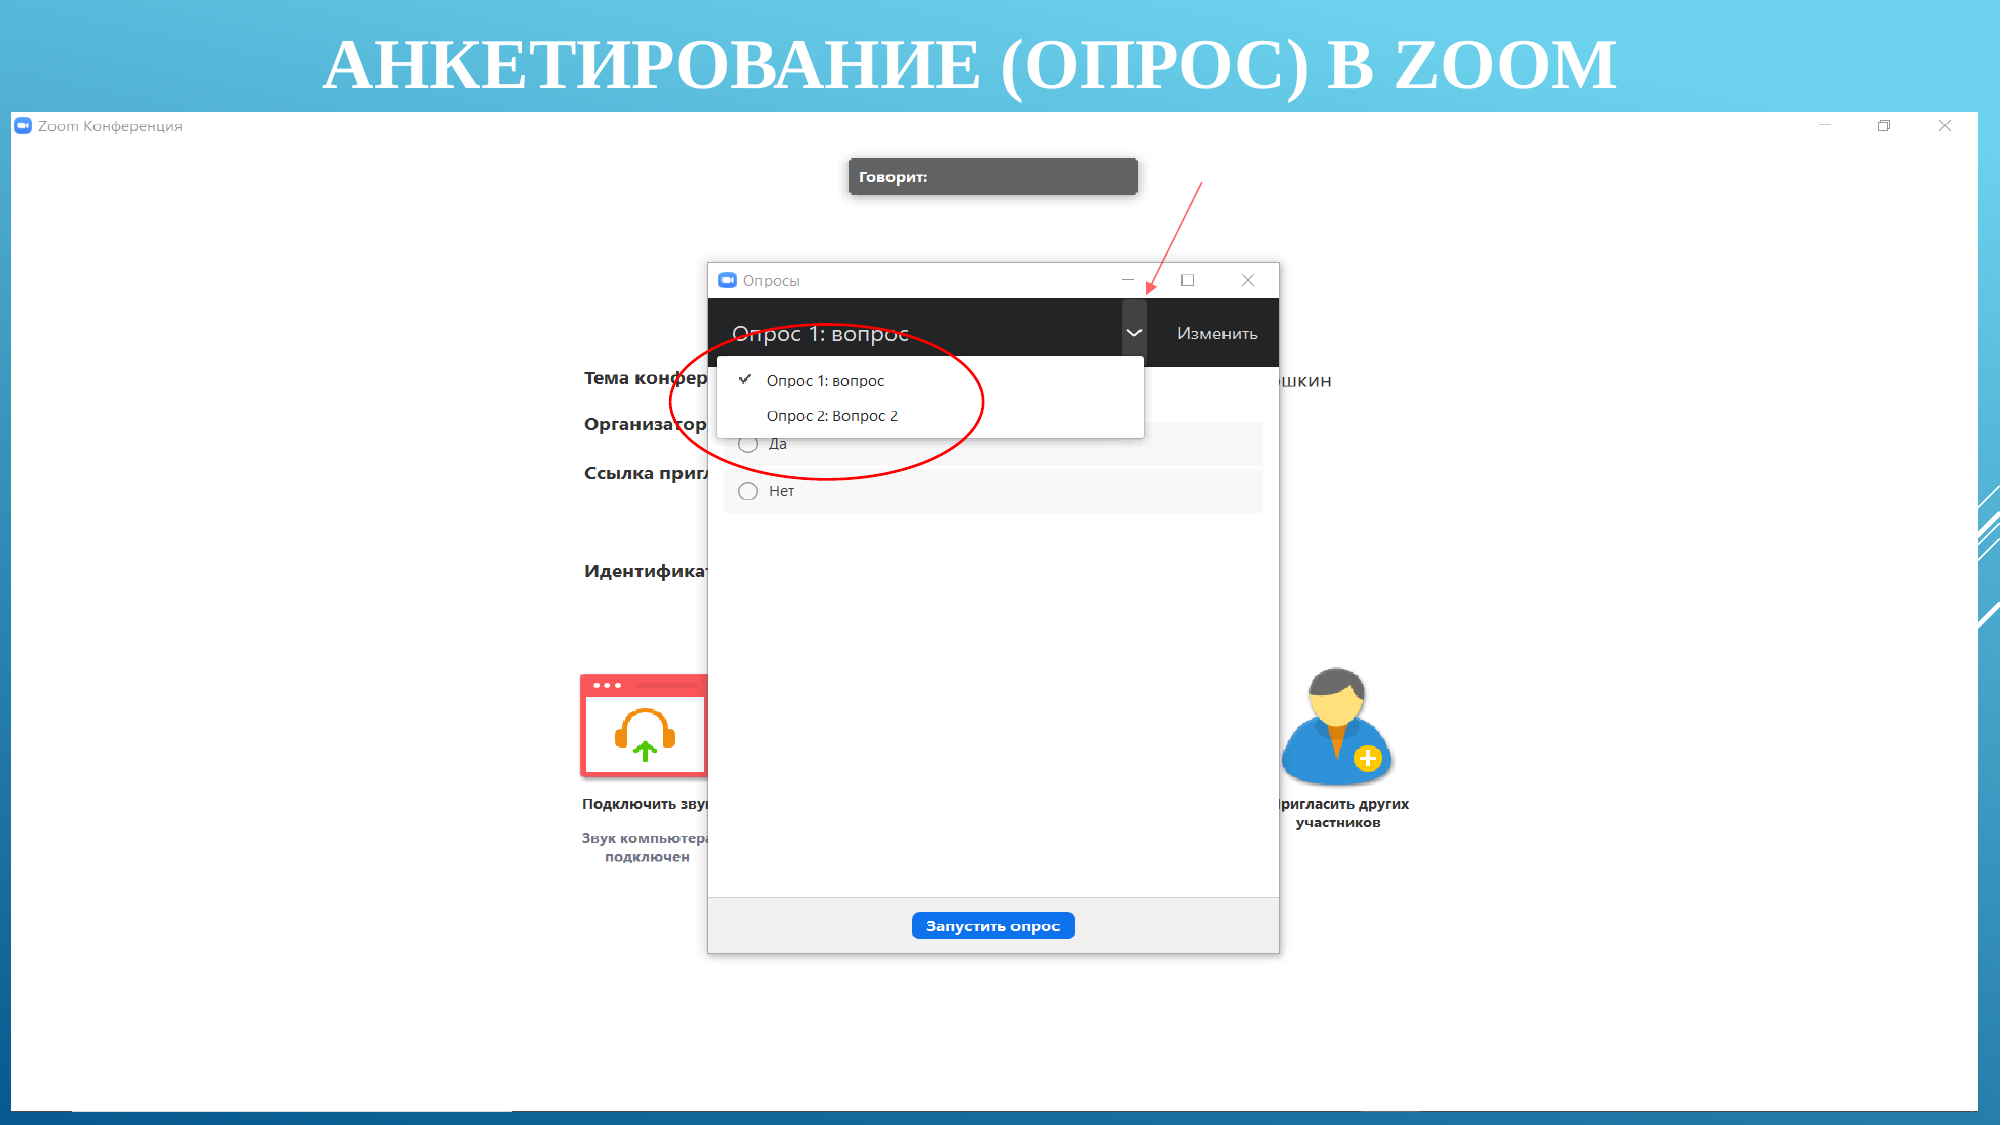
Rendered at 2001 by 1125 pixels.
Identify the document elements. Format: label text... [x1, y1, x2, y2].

title Анкетирование (опрос) в ZOOM [307, 9, 1734, 111]
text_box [1145, 182, 1202, 296]
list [11, 112, 1978, 1113]
